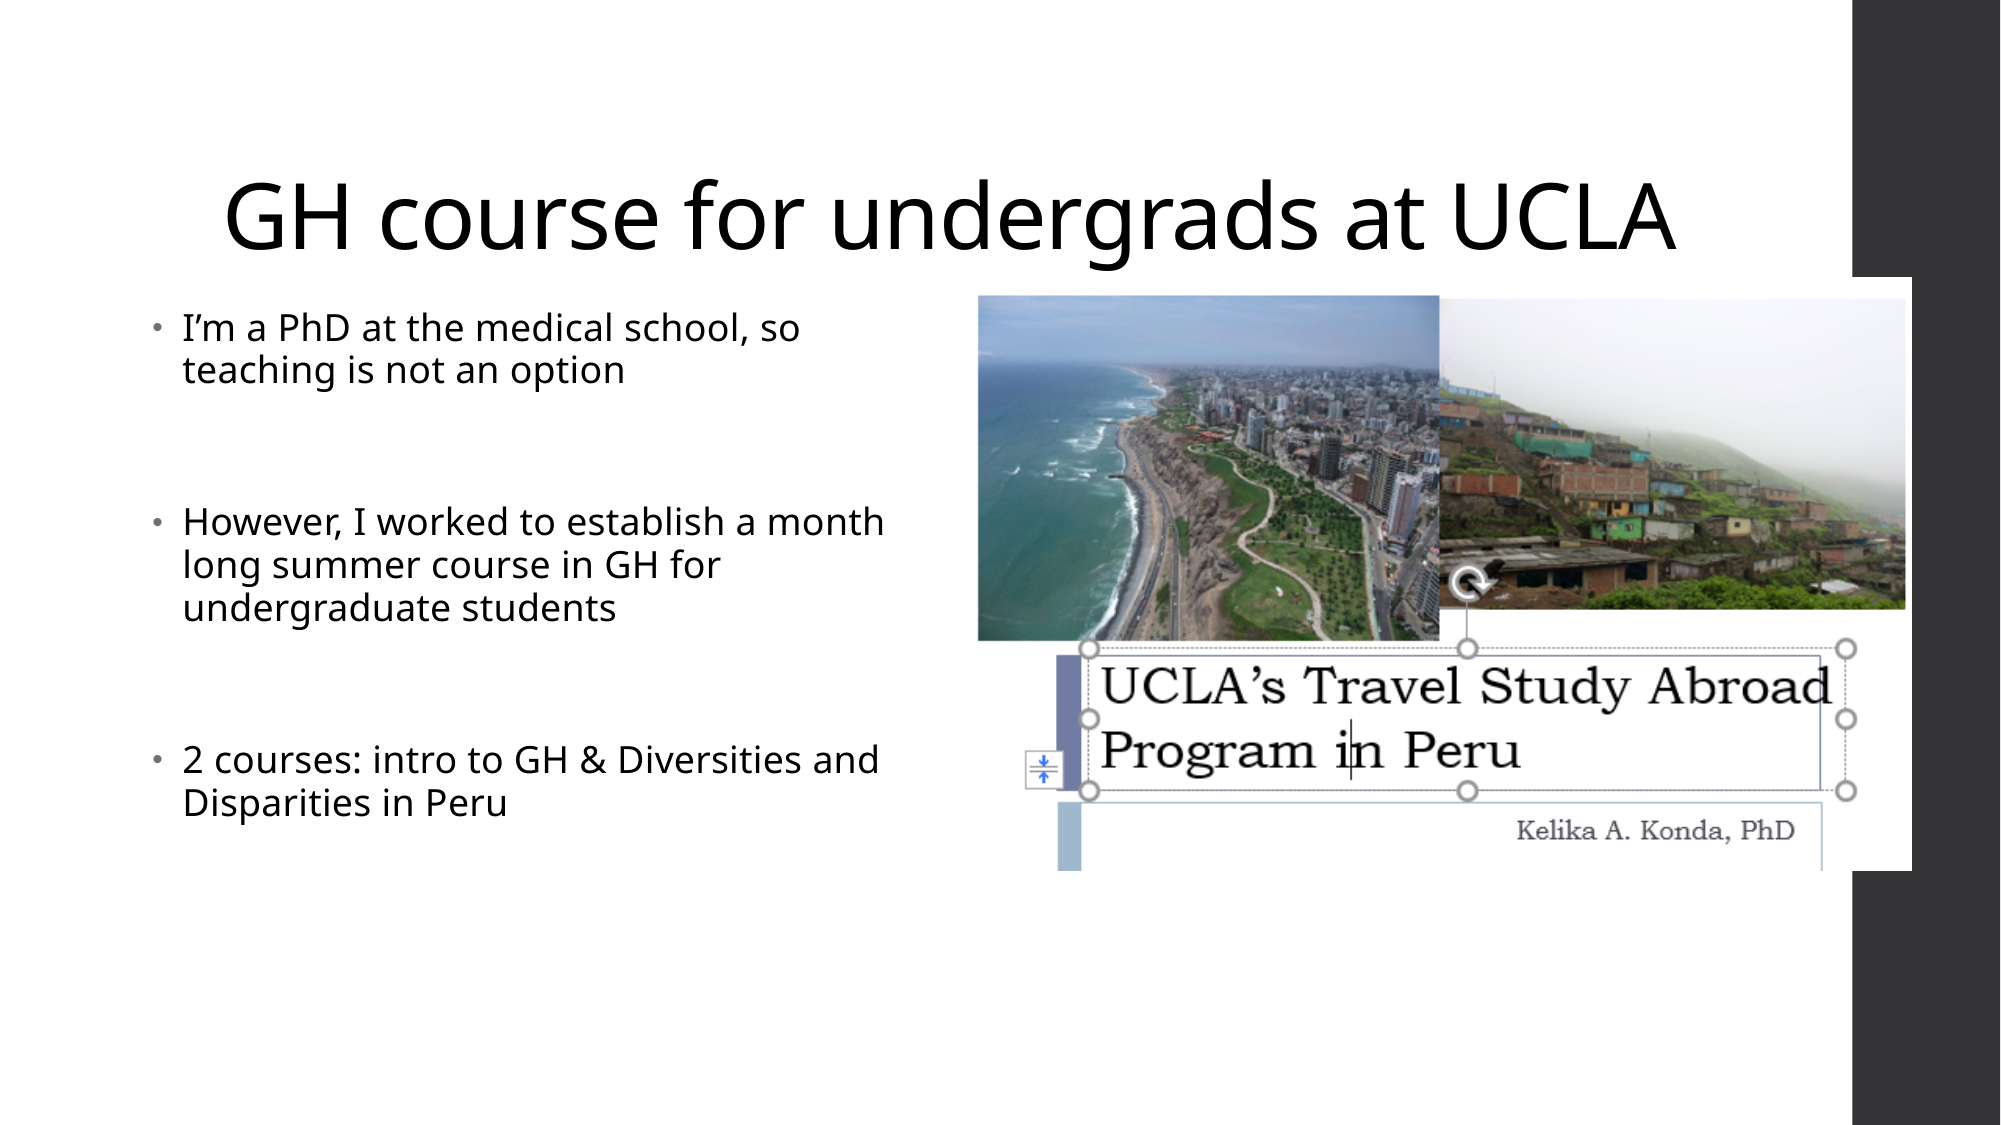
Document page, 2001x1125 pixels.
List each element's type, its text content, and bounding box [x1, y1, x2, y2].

picture [968, 276, 1912, 872]
list I’m a PhD at the medical school, so teaching is not an option However, I worked to establish a month long summer course in GH for undergraduate students 2 courses: intro to GH & Diversities and Disparities in Peru [137, 299, 969, 1014]
title GH course for undergrads at UCLA [206, 60, 1797, 278]
